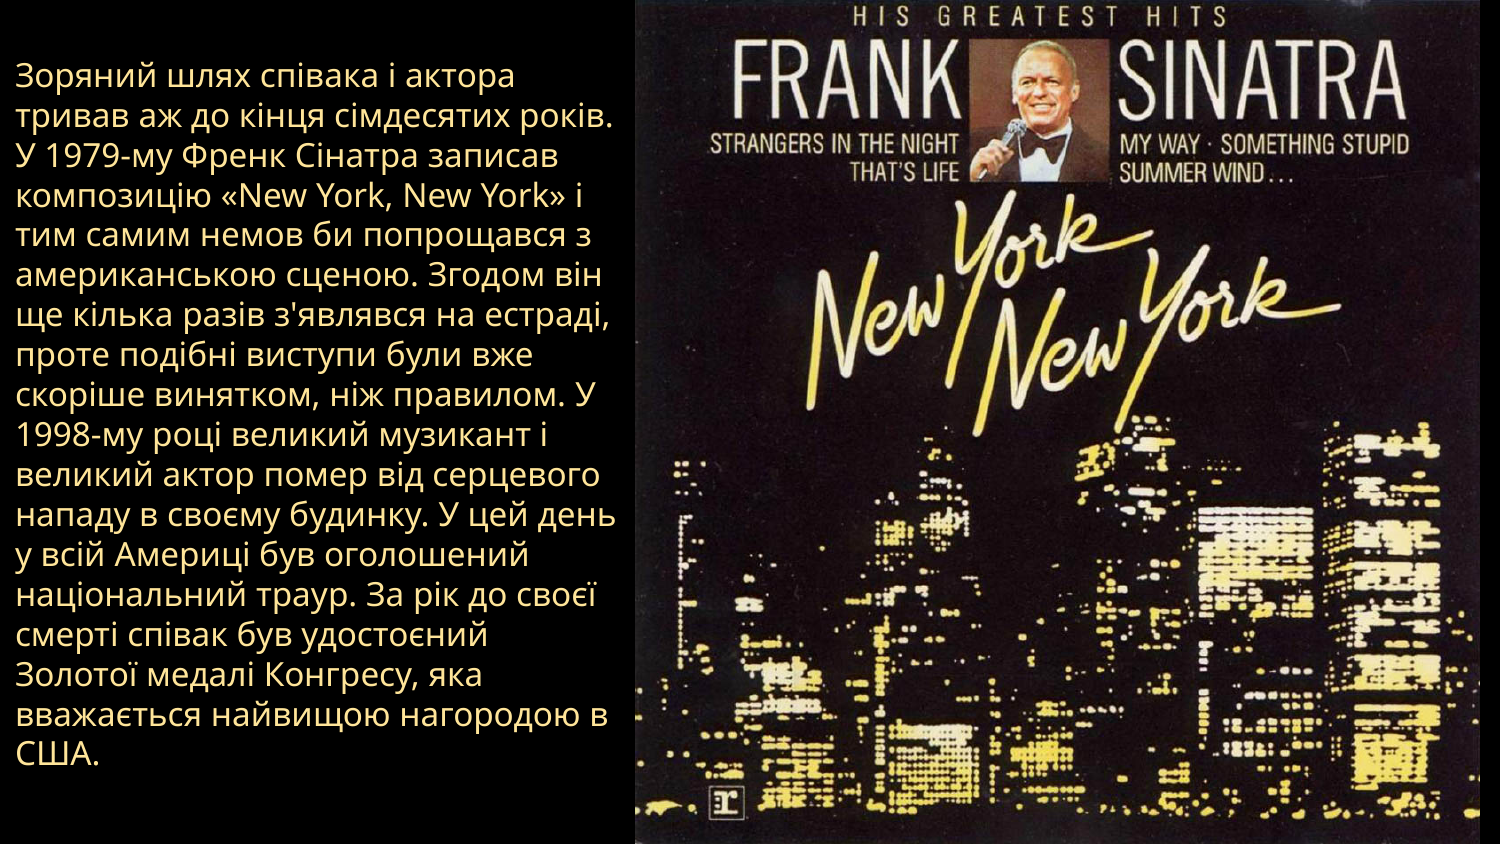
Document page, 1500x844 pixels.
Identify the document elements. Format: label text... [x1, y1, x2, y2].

picture [635, 0, 1480, 844]
text_box Зоряний шлях співака і актора тривав аж до кінця сімдесятих років. У 1979-му Френк Сінатра записав композицію «New York, New York» і тим самим немов би попрощався з американською сценою. Згодом він ще кілька разів з'являвся на естраді, проте подібні виступи були вже скоріше винятком, ніж правилом. У 1998-му році великий музикант і великий актор помер від серцевого нападу в своєму будинку. У цей день у всій Америці був оголошений національний траур. За рік до своєї смерті співак був удостоєний Золотої медалі Конгресу, яка вважається найвищою нагородою в США. [0, 0, 633, 827]
